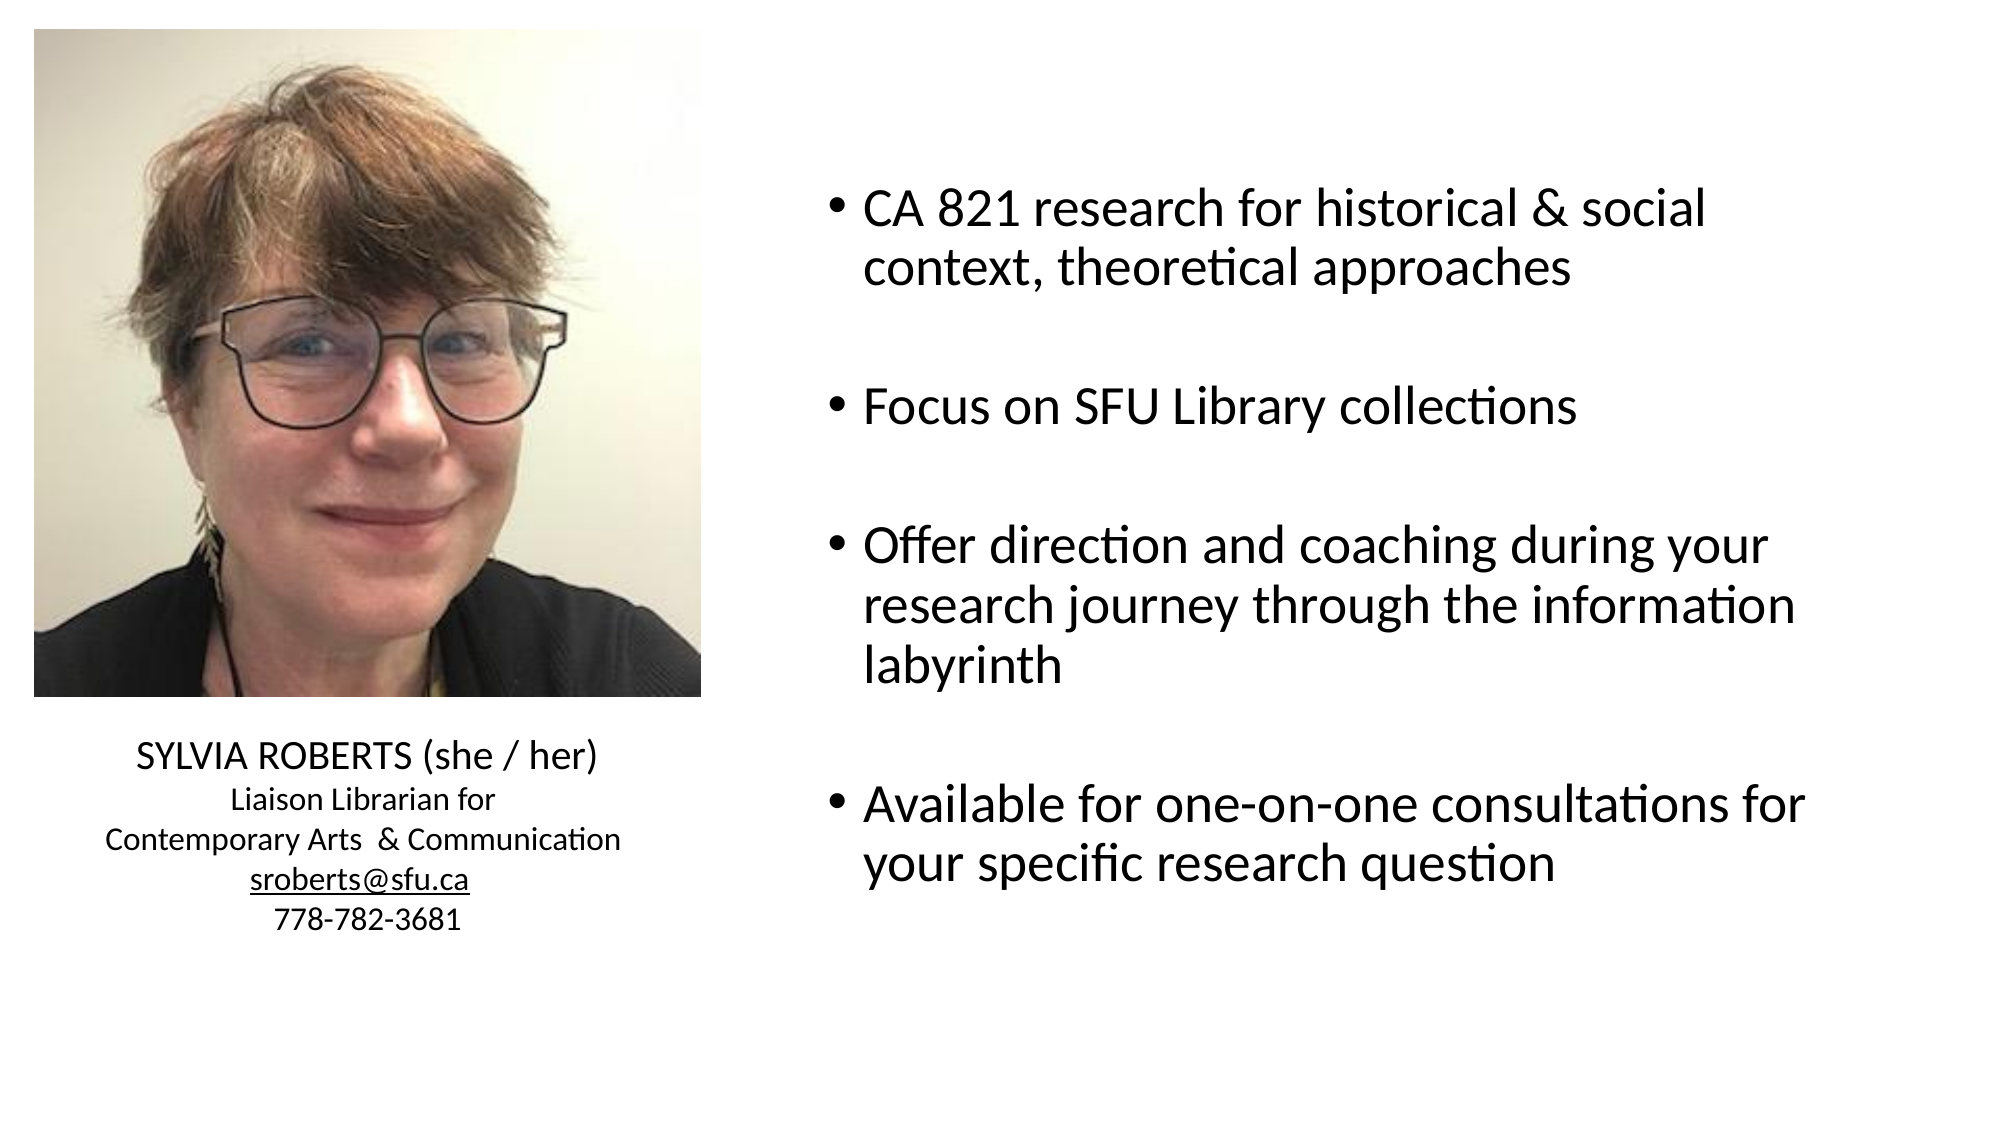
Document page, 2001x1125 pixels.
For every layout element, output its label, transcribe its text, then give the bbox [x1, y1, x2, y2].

picture [34, 29, 701, 697]
text_box SYLVIA ROBERTS (she / her) Liaison Librarian for Contemporary Arts & Communication sroberts@sfu.ca 778-782-3681 [29, 720, 705, 985]
list CA 821 research for historical & social context, theoretical approaches Focus on SFU Library collections Offer direction and coaching during your research journey through the information labyrinth Available for one-on-one consultations for your specific research question [812, 75, 1915, 962]
